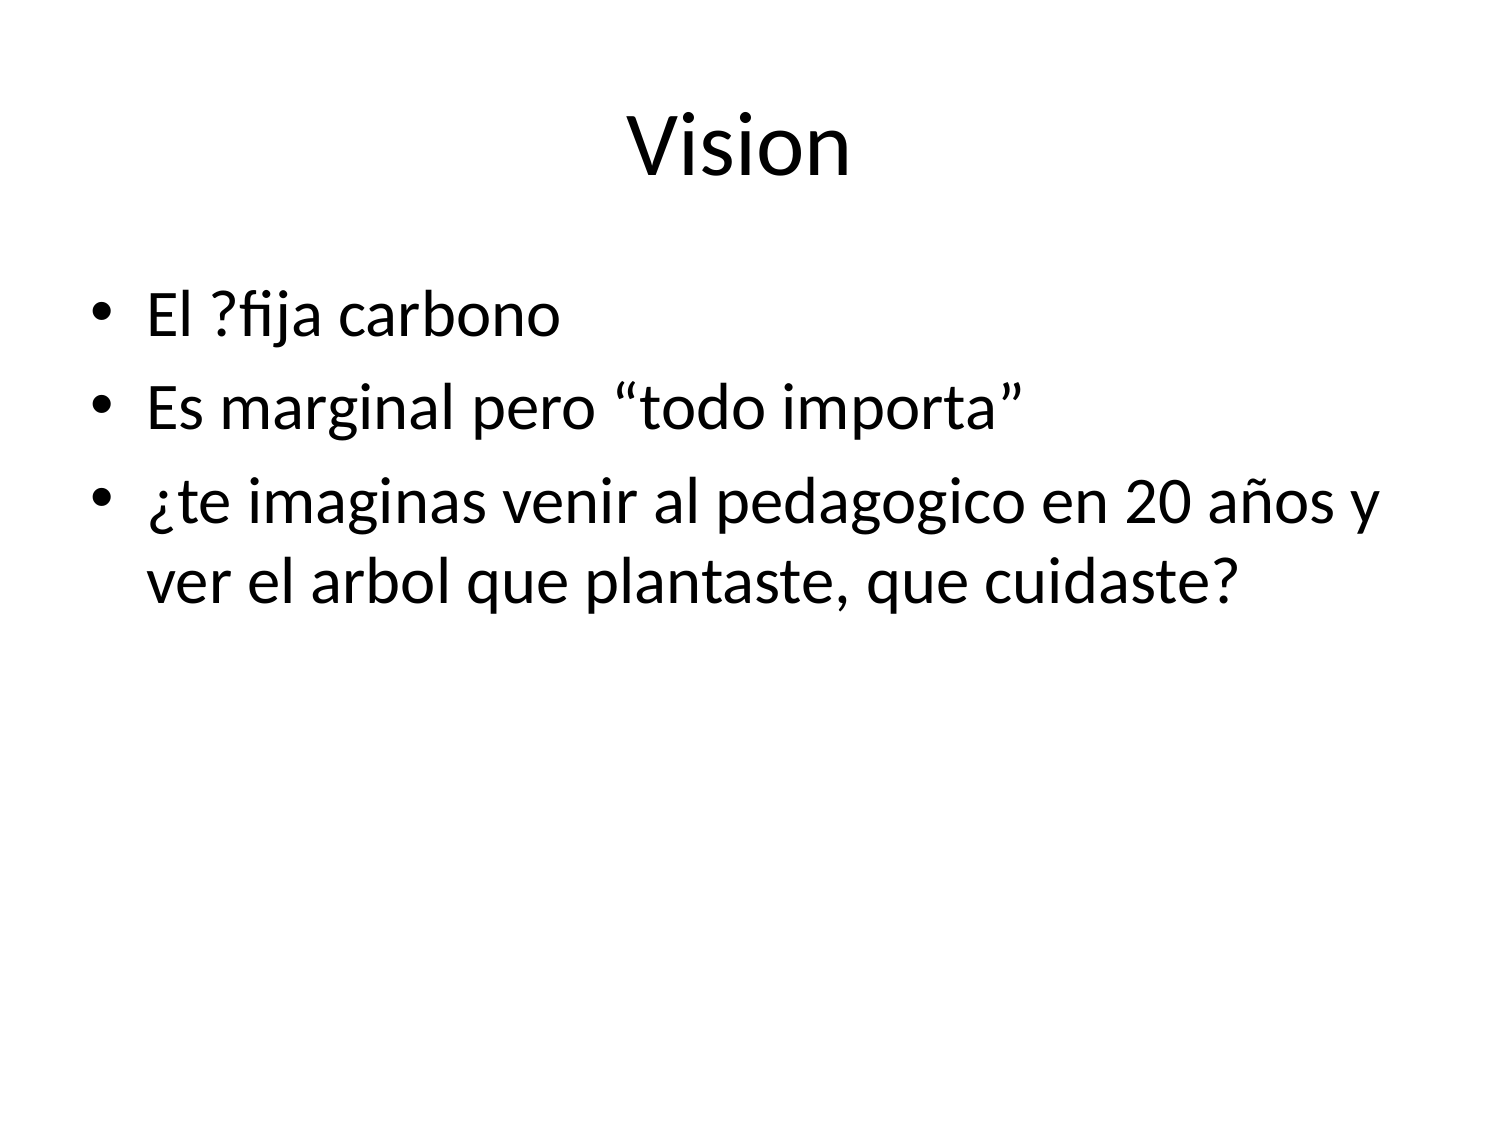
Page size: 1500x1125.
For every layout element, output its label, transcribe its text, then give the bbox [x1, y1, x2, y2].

list El ?fija carbono Es marginal pero “todo importa” ¿te imaginas venir al pedagogico en 20 años y ver el arbol que plantaste, que cuidaste? [75, 262, 1425, 1005]
title Vision [75, 45, 1425, 233]
